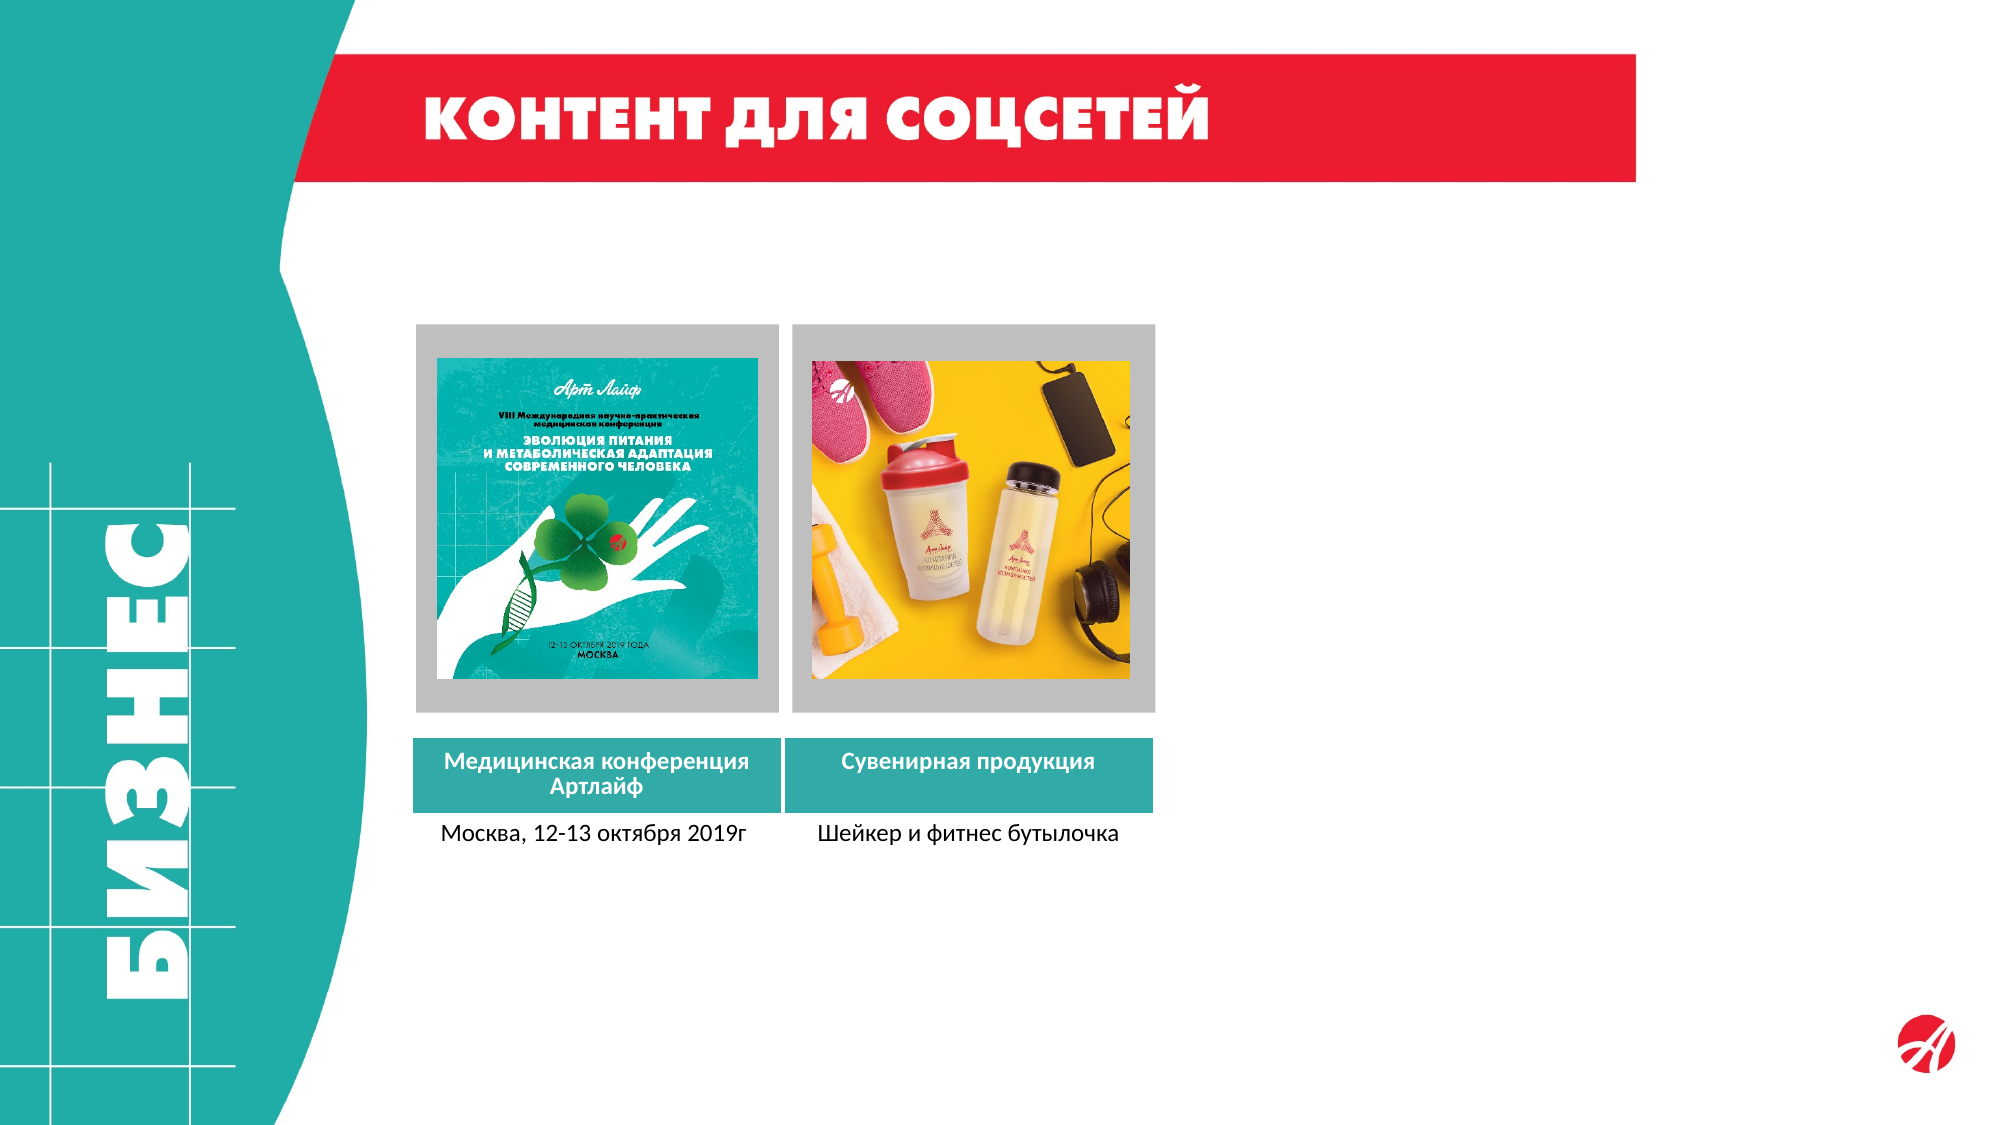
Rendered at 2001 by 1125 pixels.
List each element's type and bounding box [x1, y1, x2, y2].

text_box [0, 0, 2000, 1125]
picture [812, 361, 1130, 679]
picture [437, 358, 758, 679]
